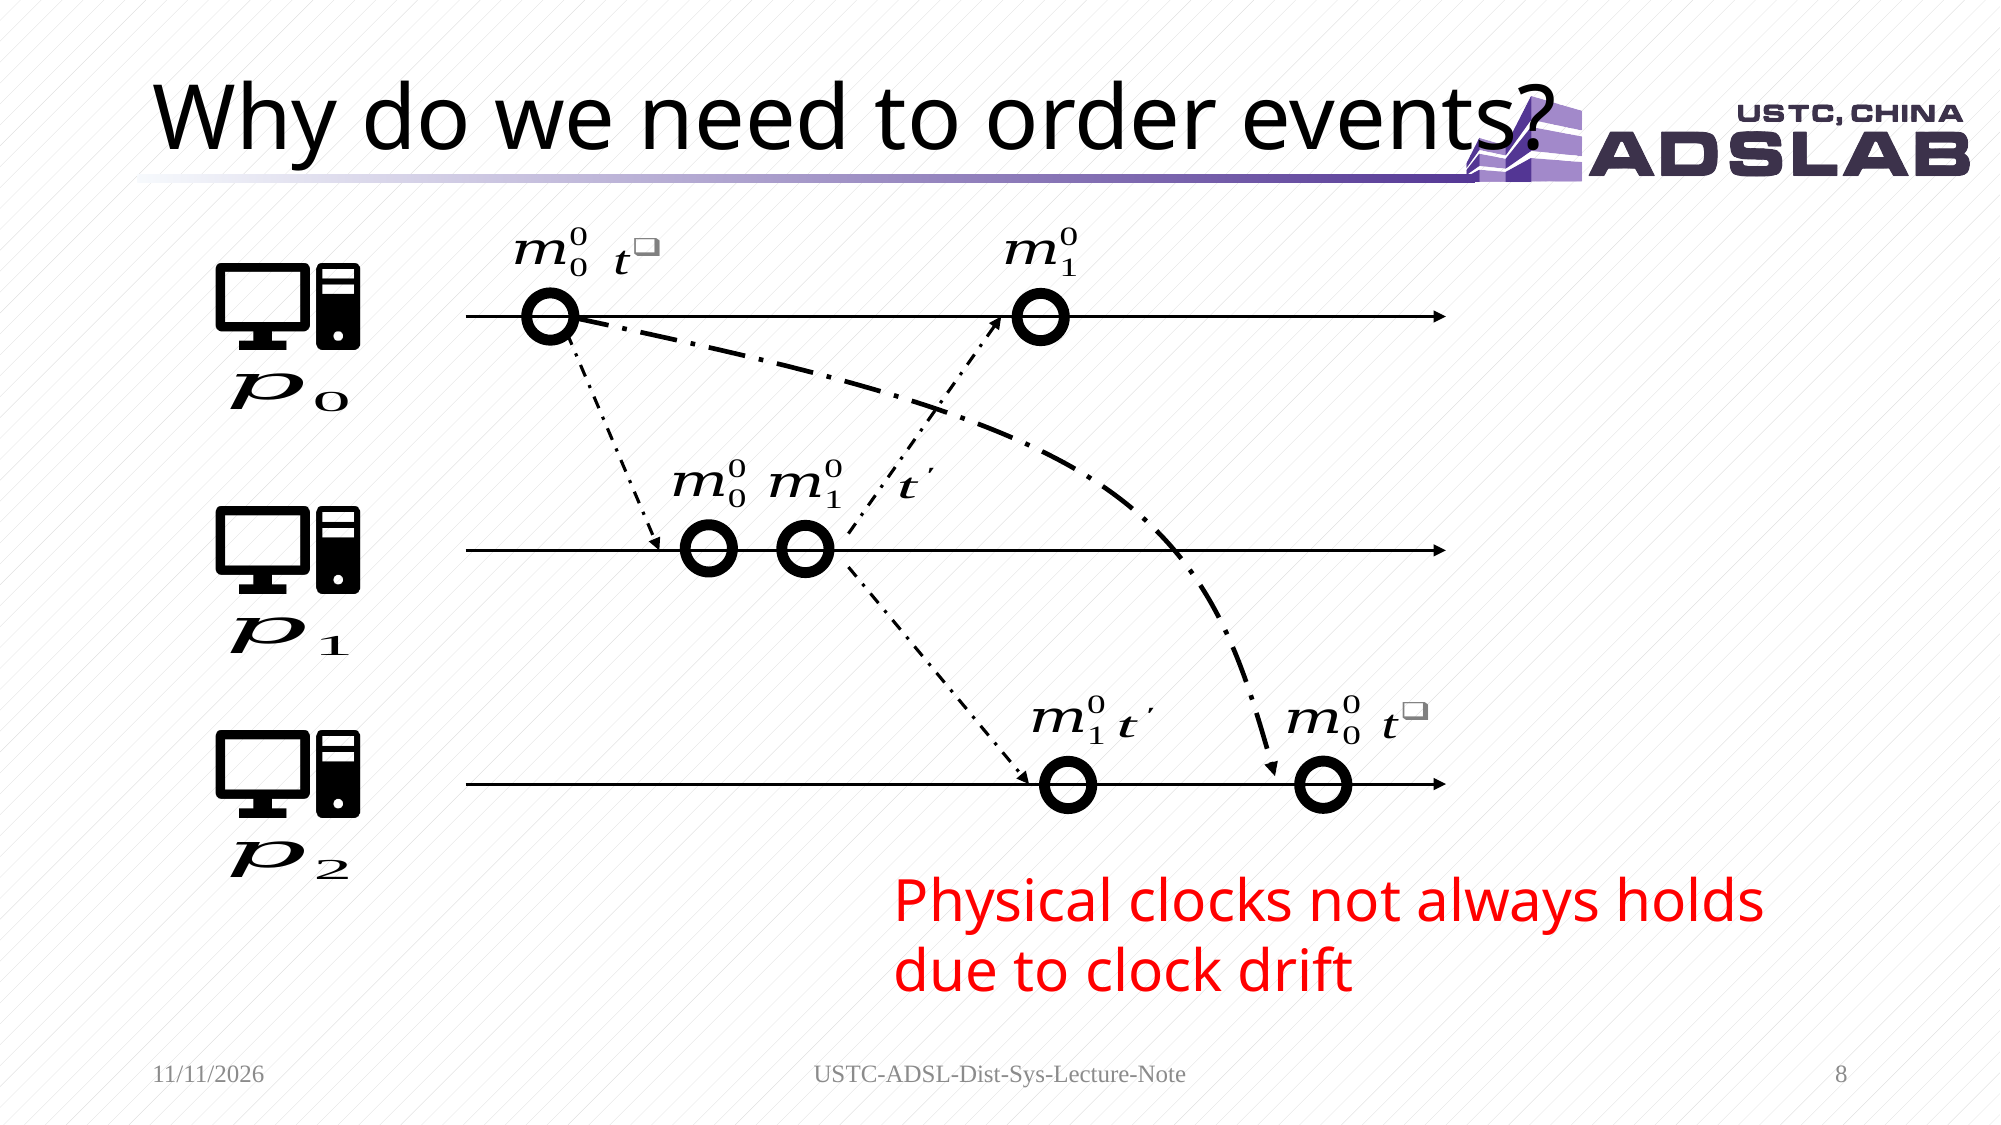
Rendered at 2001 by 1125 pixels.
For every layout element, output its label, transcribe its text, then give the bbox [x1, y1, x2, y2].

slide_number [137, 1042, 588, 1103]
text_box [848, 566, 1029, 785]
text_box [525, 291, 575, 316]
text_box [1043, 760, 1093, 784]
text_box [1298, 785, 1348, 810]
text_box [566, 333, 660, 551]
text_box [1043, 785, 1093, 810]
text_box [525, 317, 575, 342]
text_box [212, 698, 363, 886]
text_box [660, 336, 848, 498]
text_box [1016, 317, 1066, 342]
text_box [684, 551, 734, 574]
title Why do we need to order events? [137, 63, 1863, 177]
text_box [848, 316, 1002, 534]
picture [1470, 93, 1976, 183]
text_box [780, 551, 830, 574]
text_box [930, 551, 1278, 777]
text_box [212, 474, 363, 662]
text_box [1298, 760, 1348, 784]
text_box [780, 524, 831, 550]
text_box [684, 523, 734, 550]
text_box [904, 432, 1176, 550]
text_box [212, 231, 363, 419]
footer USTC-ADSL-Dist-Sys-Lecture-Note [662, 1042, 1338, 1103]
text_box [575, 317, 650, 333]
text_box [1016, 292, 1066, 316]
